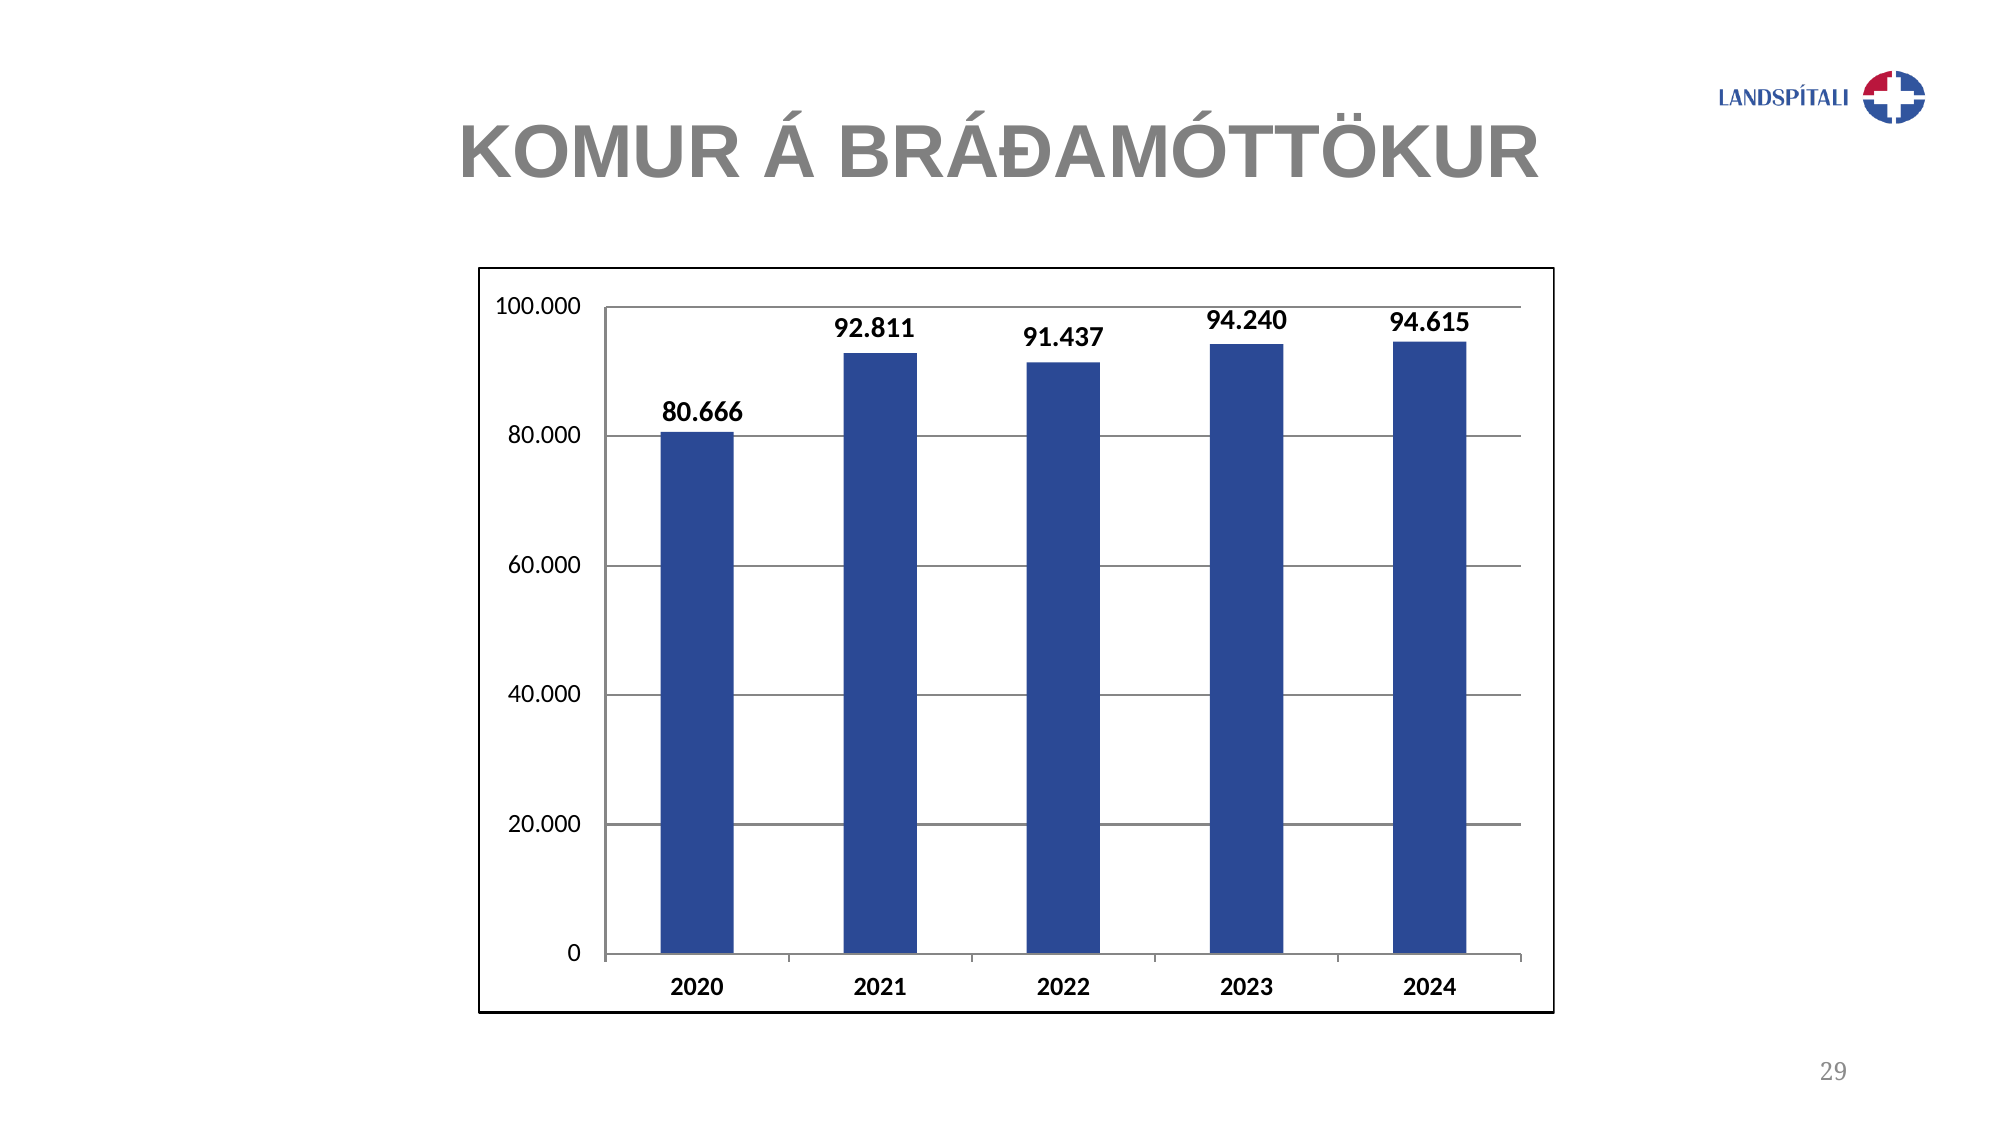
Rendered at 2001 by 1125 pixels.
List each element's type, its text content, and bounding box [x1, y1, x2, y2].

picture [1863, 64, 1932, 130]
slide_number 29 [1412, 1042, 1863, 1103]
picture [477, 266, 1555, 1014]
title Komur á bráðamóttökur [137, 47, 1863, 201]
